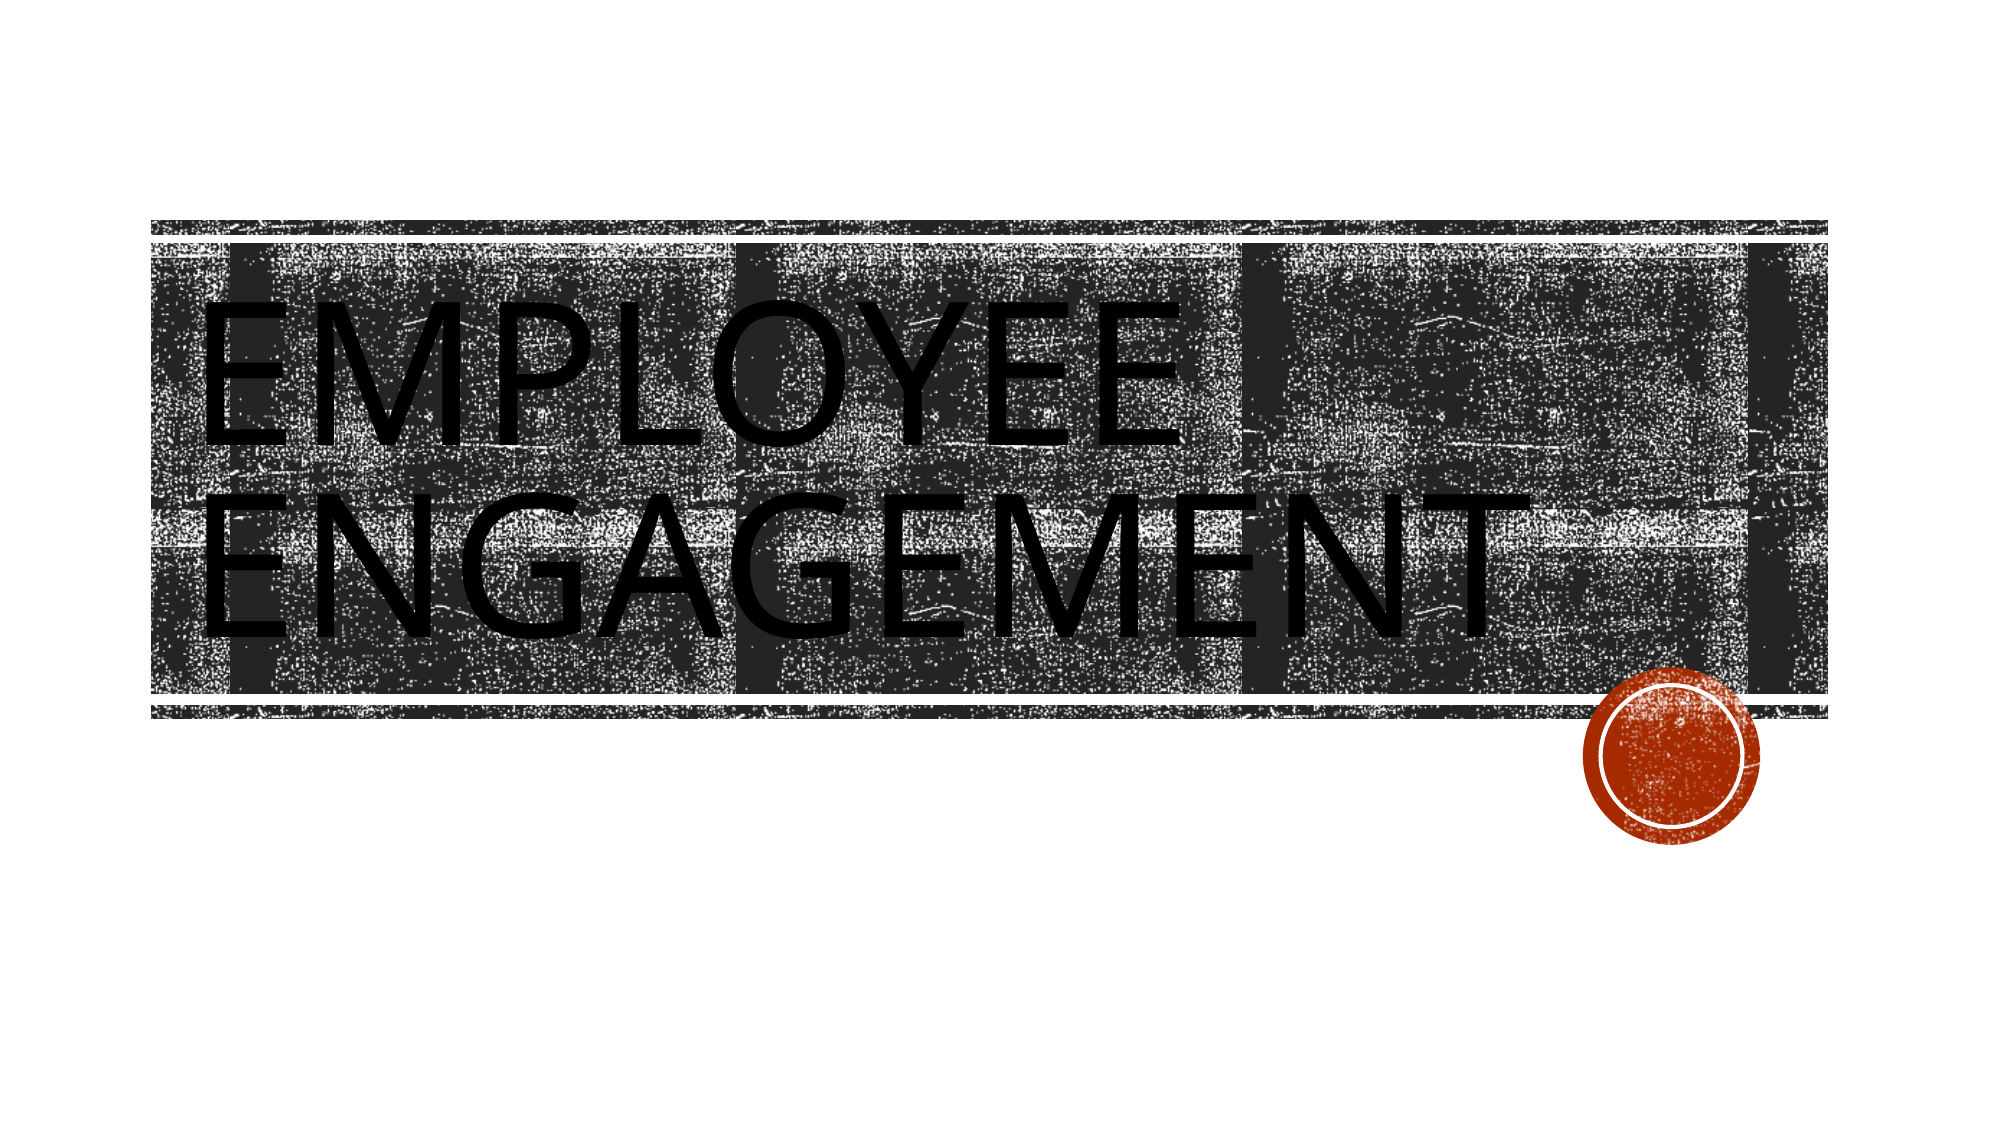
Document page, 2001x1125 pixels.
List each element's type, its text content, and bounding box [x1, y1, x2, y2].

title Employee Engagement [172, 234, 1808, 733]
